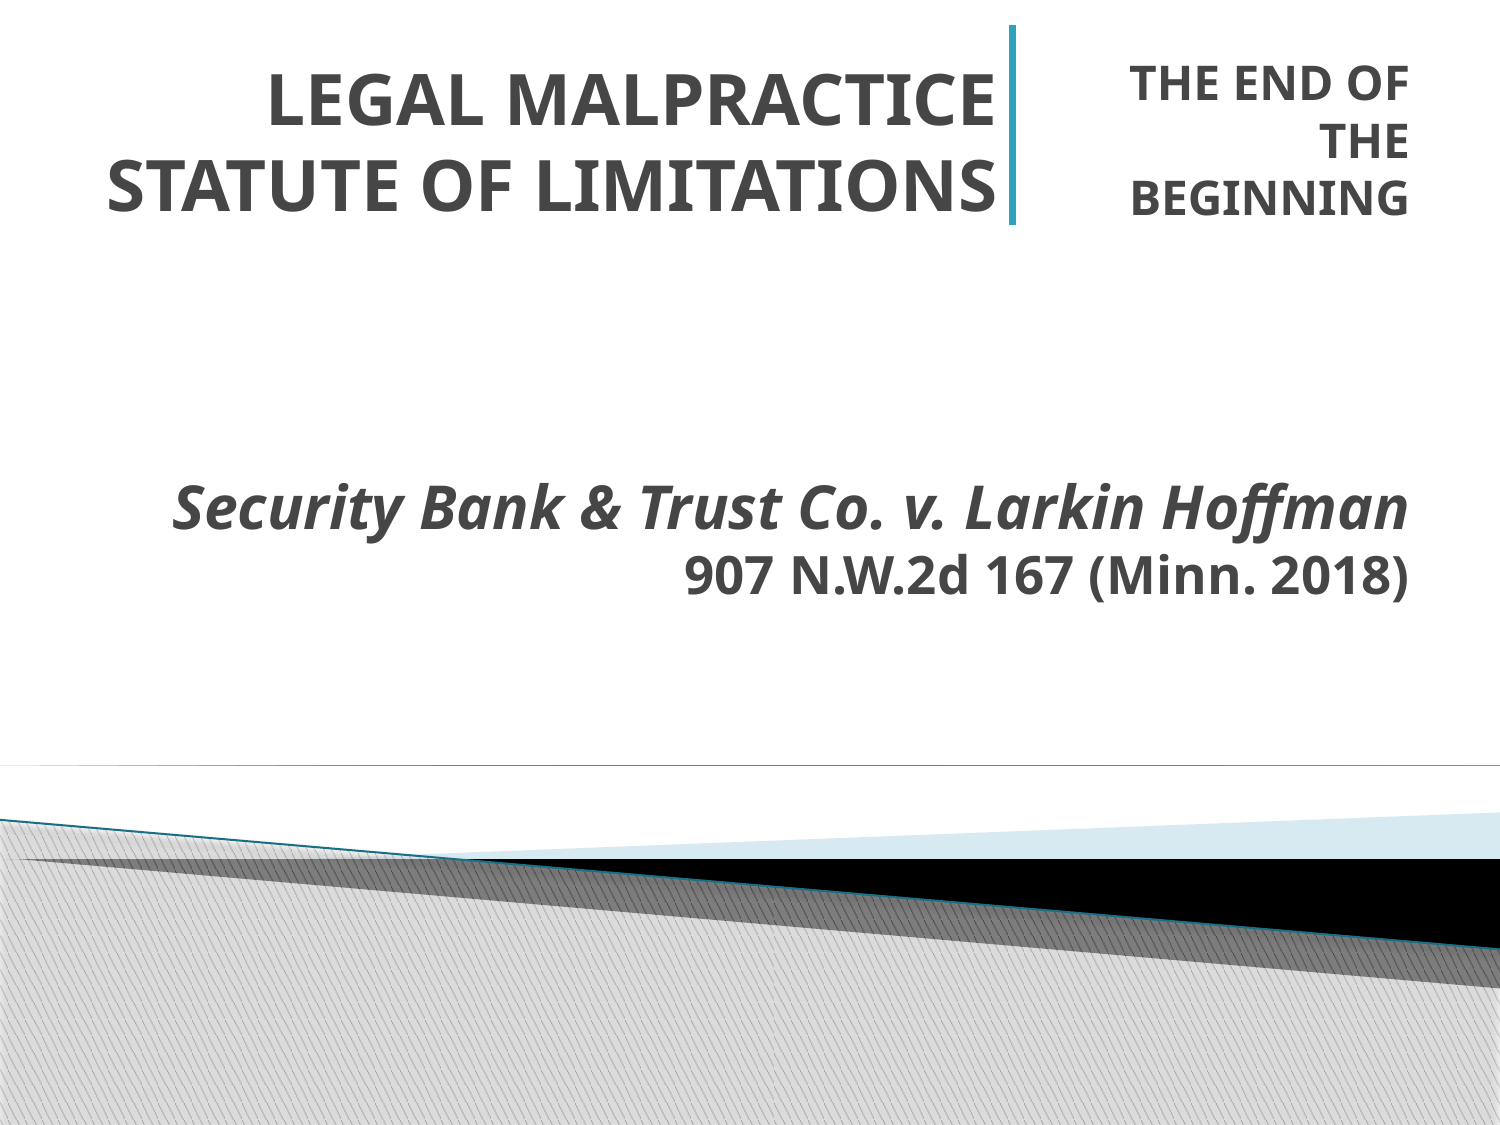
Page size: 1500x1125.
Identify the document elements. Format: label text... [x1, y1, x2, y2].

title Security Bank & Trust Co. v. Larkin Hoffman 907 N.W.2d 167 (Minn. 2018) [74, 399, 1425, 613]
picture [5, 859, 1500, 989]
text_box Legal Malpractice Statute of Limitations [74, 45, 1012, 233]
text_box The End of the Beginning [1012, 45, 1425, 233]
